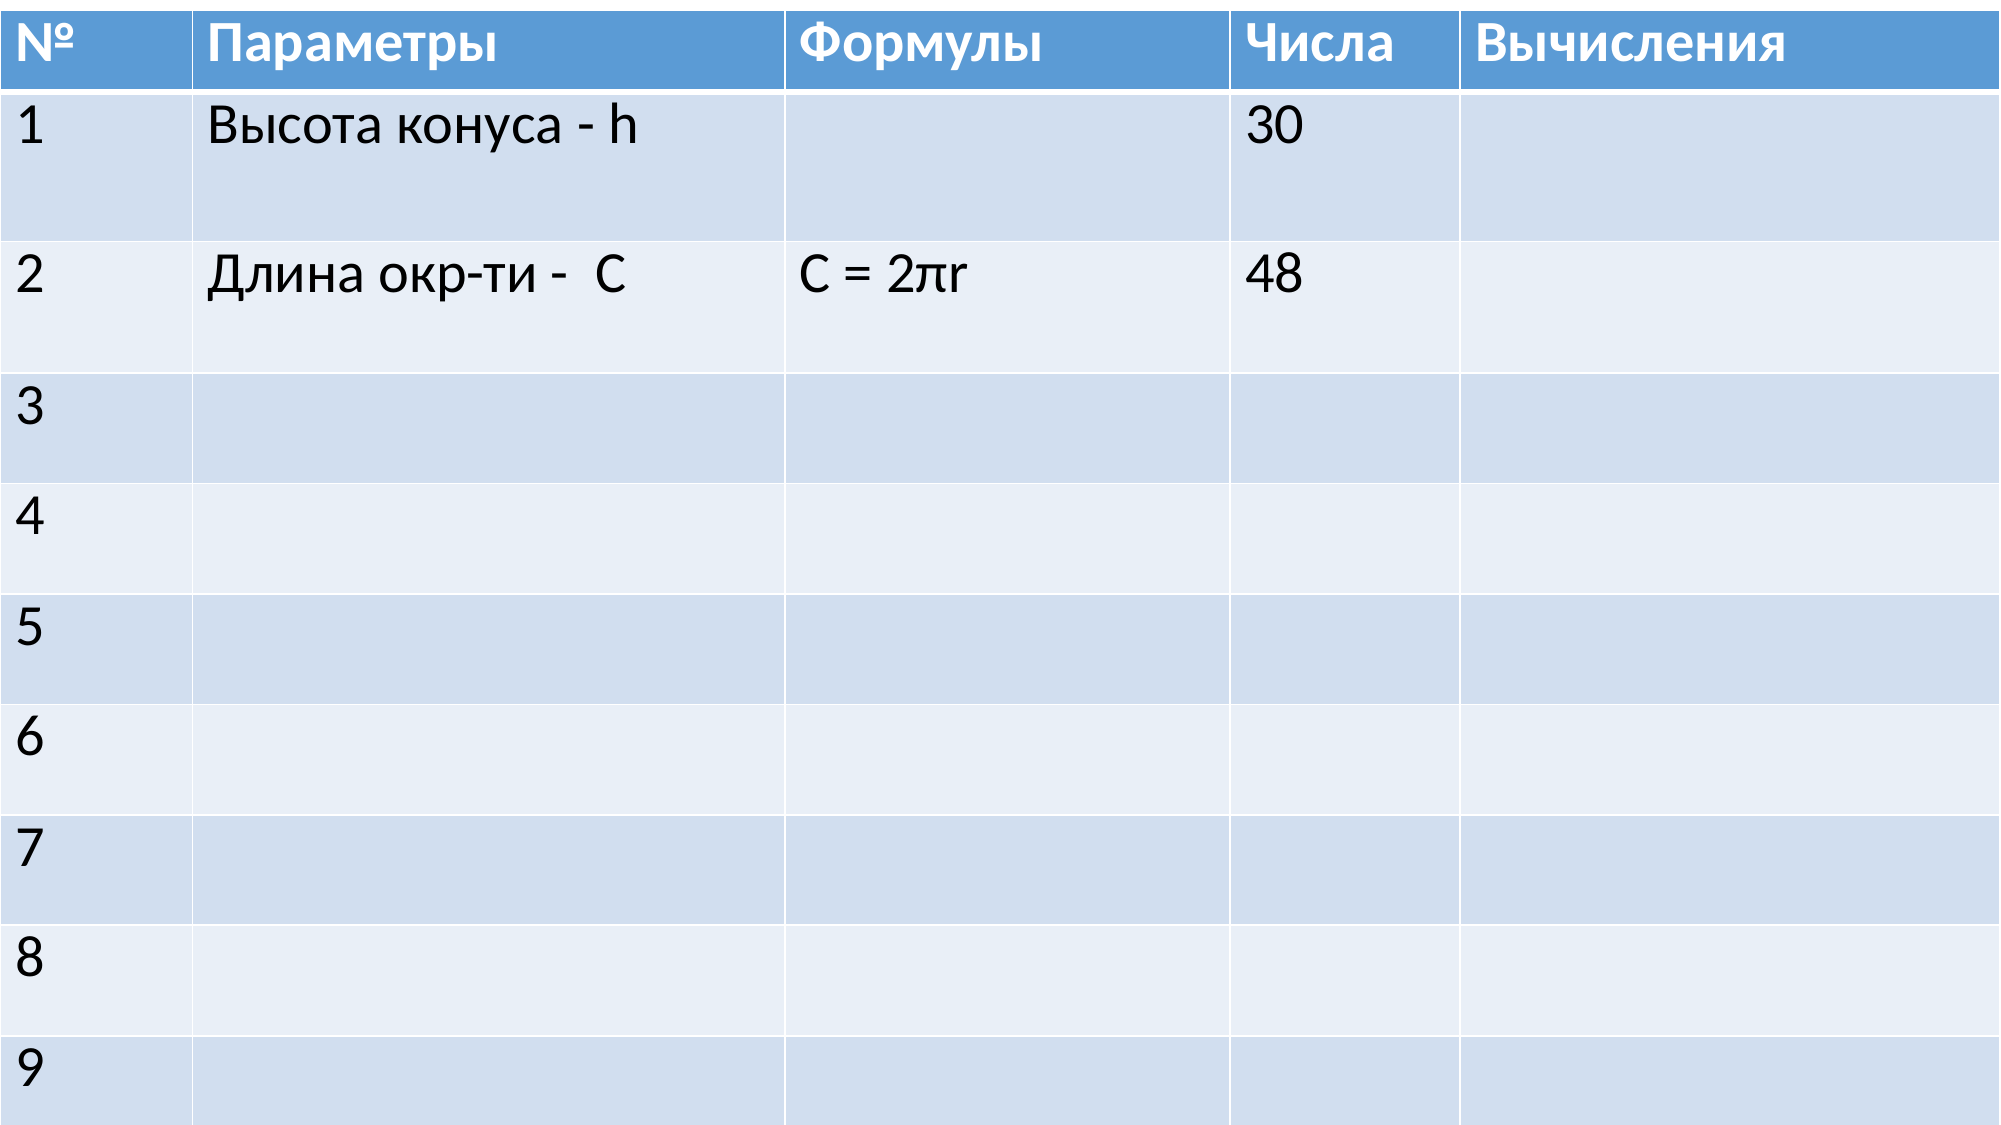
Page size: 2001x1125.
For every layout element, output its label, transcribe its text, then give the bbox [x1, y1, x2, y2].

table_cell 48 [1231, 242, 1459, 372]
table_cell [193, 705, 784, 814]
table_header № [1, 11, 192, 89]
table_cell [1461, 484, 1999, 593]
table_cell [786, 705, 1229, 814]
table_cell [1231, 926, 1459, 1035]
table_cell 2 [1, 242, 192, 372]
table_cell [1461, 816, 1999, 924]
table_cell 30 [1231, 95, 1459, 241]
table_cell [193, 374, 784, 483]
table_cell 1 [1, 95, 192, 241]
table_cell [1461, 374, 1999, 483]
table_cell [1461, 1037, 1999, 1125]
table_cell [786, 926, 1229, 1035]
table_cell [1461, 595, 1999, 704]
table_cell 3 [1, 374, 192, 483]
table_header Вычисления [1461, 11, 1999, 89]
table_header Параметры [193, 11, 784, 89]
table_cell [786, 1037, 1229, 1125]
table_cell 6 [1, 705, 192, 814]
table_cell [1231, 595, 1459, 704]
table_cell 9 [1, 1037, 192, 1125]
table_cell [1461, 95, 1999, 241]
table_cell [1231, 1037, 1459, 1125]
table_cell 5 [1, 595, 192, 704]
table_cell [786, 816, 1229, 924]
table_cell Высота конуса - h [193, 95, 784, 241]
table_cell [193, 816, 784, 924]
table_cell [786, 484, 1229, 593]
table_header Числа [1231, 11, 1459, 89]
table_cell [193, 1037, 784, 1125]
table_cell [193, 595, 784, 704]
table_cell [1231, 374, 1459, 483]
table_cell 7 [1, 816, 192, 924]
table_cell [1231, 484, 1459, 593]
table_cell [786, 374, 1229, 483]
table_cell Длина окр-ти - С [193, 242, 784, 372]
table_cell [786, 595, 1229, 704]
table_header Формулы [786, 11, 1229, 89]
table_cell С = 2πr [786, 242, 1229, 372]
table_cell [1461, 926, 1999, 1035]
table_cell [1231, 816, 1459, 924]
table_cell [1461, 242, 1999, 372]
table_cell 8 [1, 926, 192, 1035]
table_cell [1231, 705, 1459, 814]
table_cell [193, 926, 784, 1035]
table_cell [193, 484, 784, 593]
table_cell [786, 95, 1229, 241]
table_cell 4 [1, 484, 192, 593]
table_cell [1461, 705, 1999, 814]
